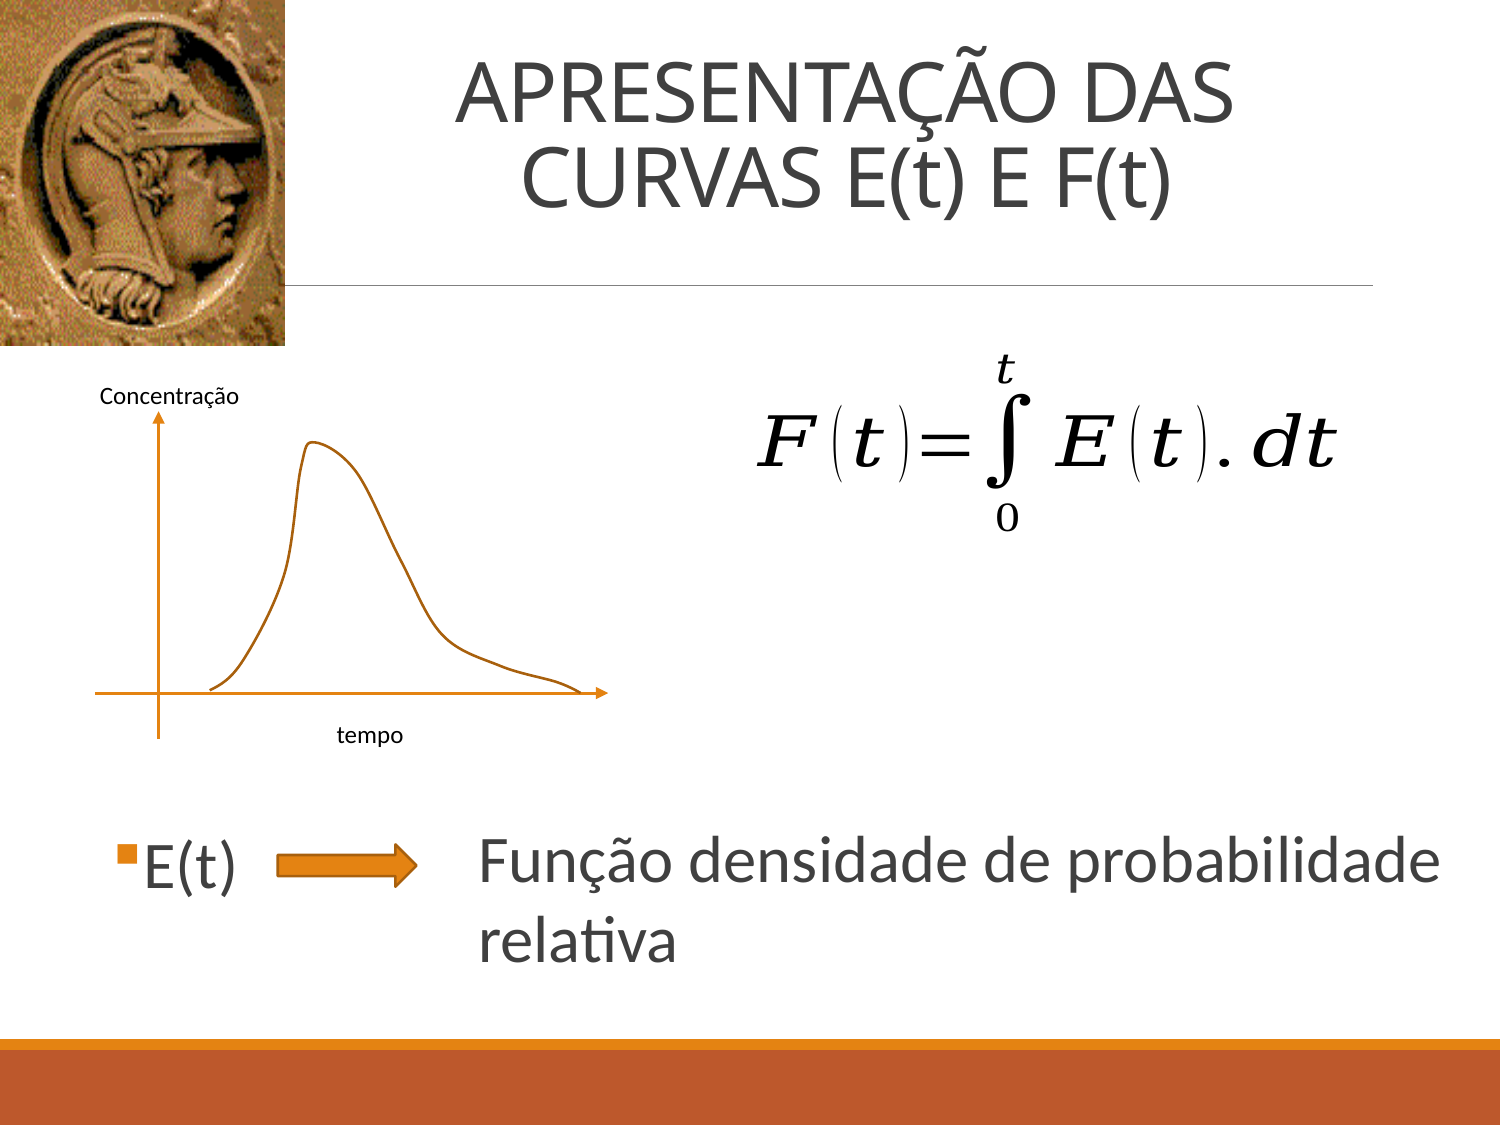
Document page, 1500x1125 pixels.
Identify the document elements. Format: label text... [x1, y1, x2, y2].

text_box Função densidade de probabilidade relativa [478, 808, 1483, 988]
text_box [87, 371, 609, 754]
list E(t) [112, 814, 252, 910]
title APRESENTAÇÃO DAS CURVAS E(t) E F(t) [297, 30, 1425, 232]
text_box [276, 843, 418, 888]
picture [0, 0, 288, 351]
